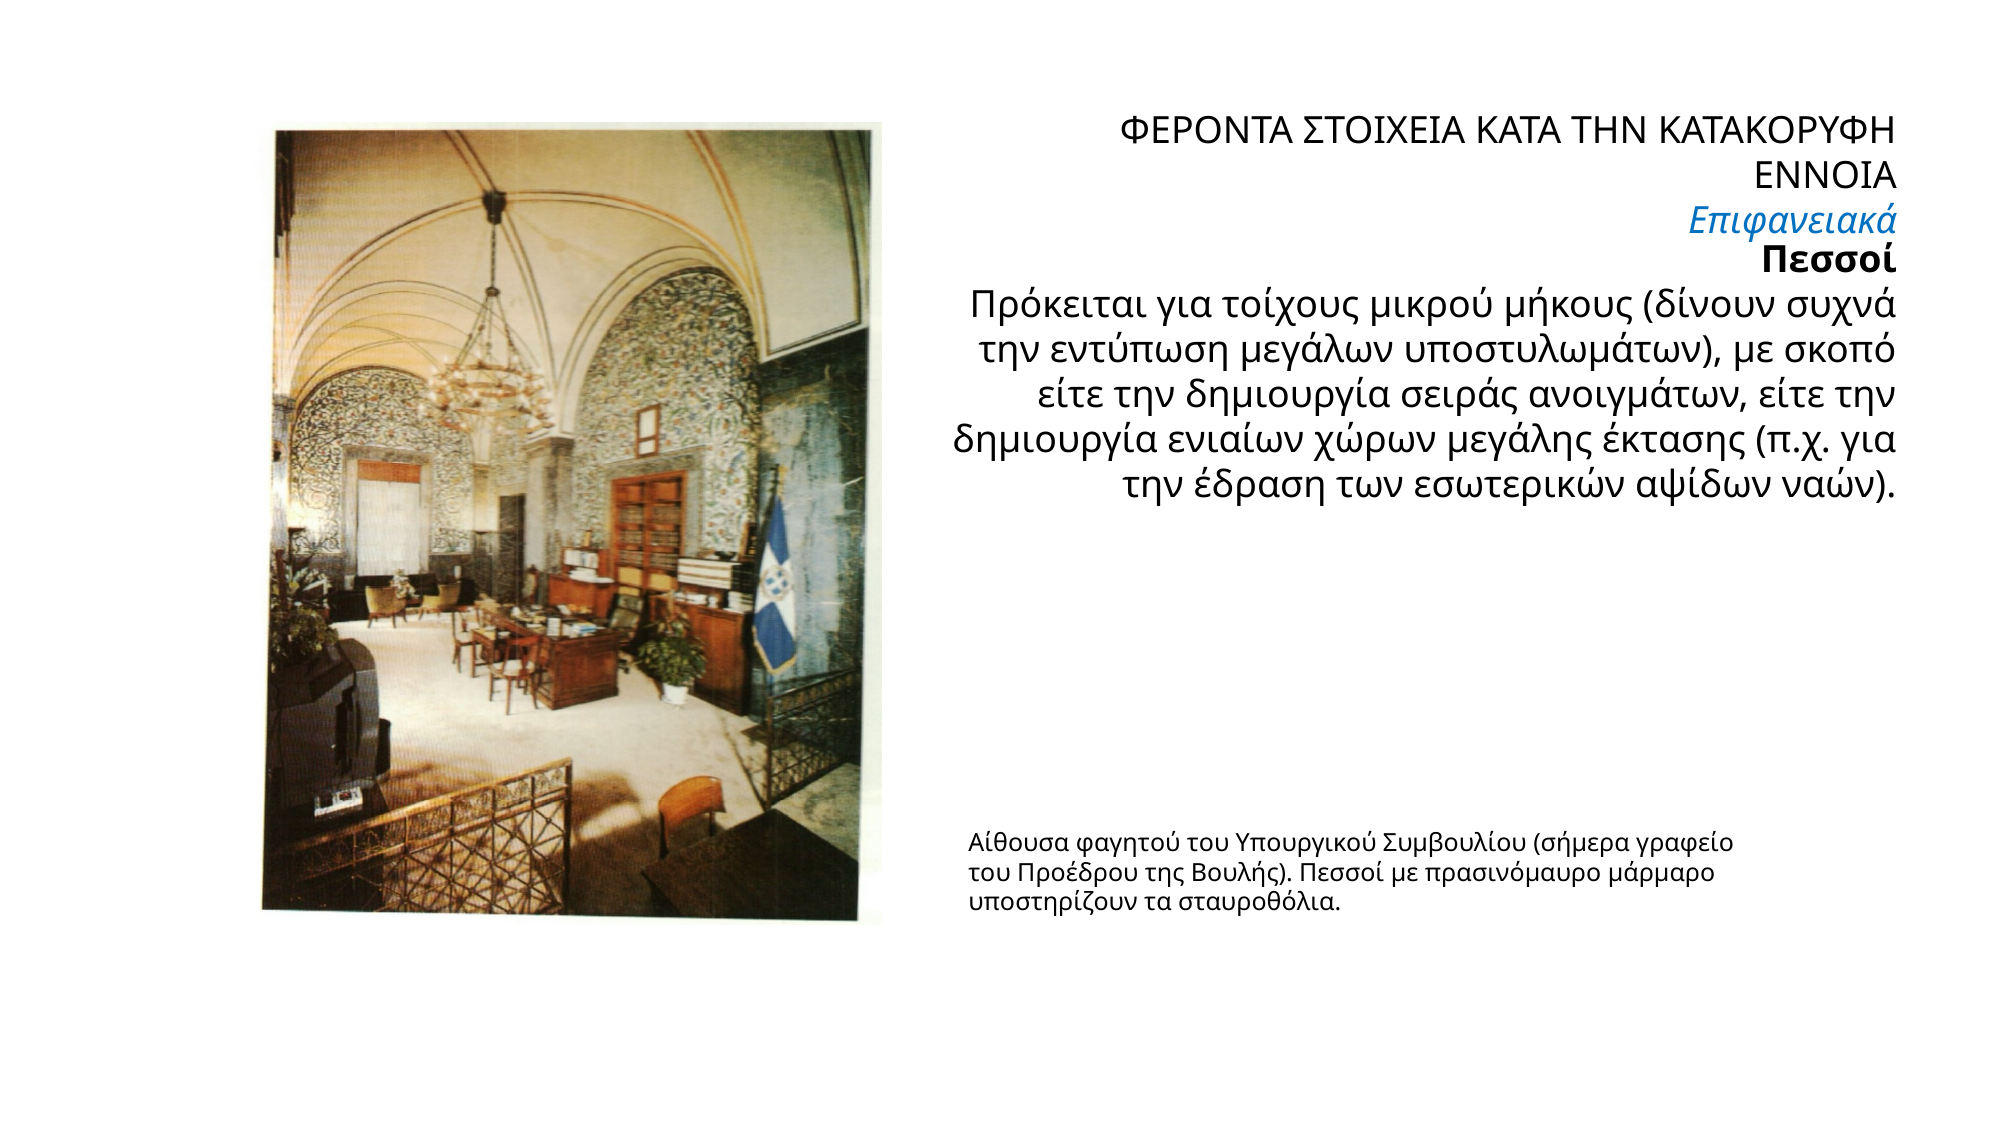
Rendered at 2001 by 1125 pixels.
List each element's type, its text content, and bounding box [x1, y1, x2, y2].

text_box ΦΕΡΟΝΤΑ ΣΤΟΙΧΕΙΑ ΚΑΤΑ ΤΗΝ ΚΑΤΑΚΟΡΥΦΗ ΕΝΝΟΙΑ Επιφανειακά [953, 98, 1912, 228]
text_box Πεσσοί Πρόκειται για τοίχους μικρού μήκους (δίνουν συχνά την εντύπωση μεγάλων υποστυλωμάτων), με σκοπό είτε την δημιουργία σειράς ανοιγμάτων, είτε την δημιουργία ενιαίων χώρων μεγάλης έκτασης (π.χ. για την έδραση των εσωτερικών αψίδων ναών). [916, 228, 1912, 513]
text_box Αίθουσα φαγητού του Υπουργικού Συμβουλίου (σήμερα γραφείο του Προέδρου της Βουλής). Πεσσοί με πρασινόμαυρο μάρμαρο υποστηρίζουν τα σταυροθόλια. [953, 818, 1779, 924]
picture [252, 122, 882, 925]
